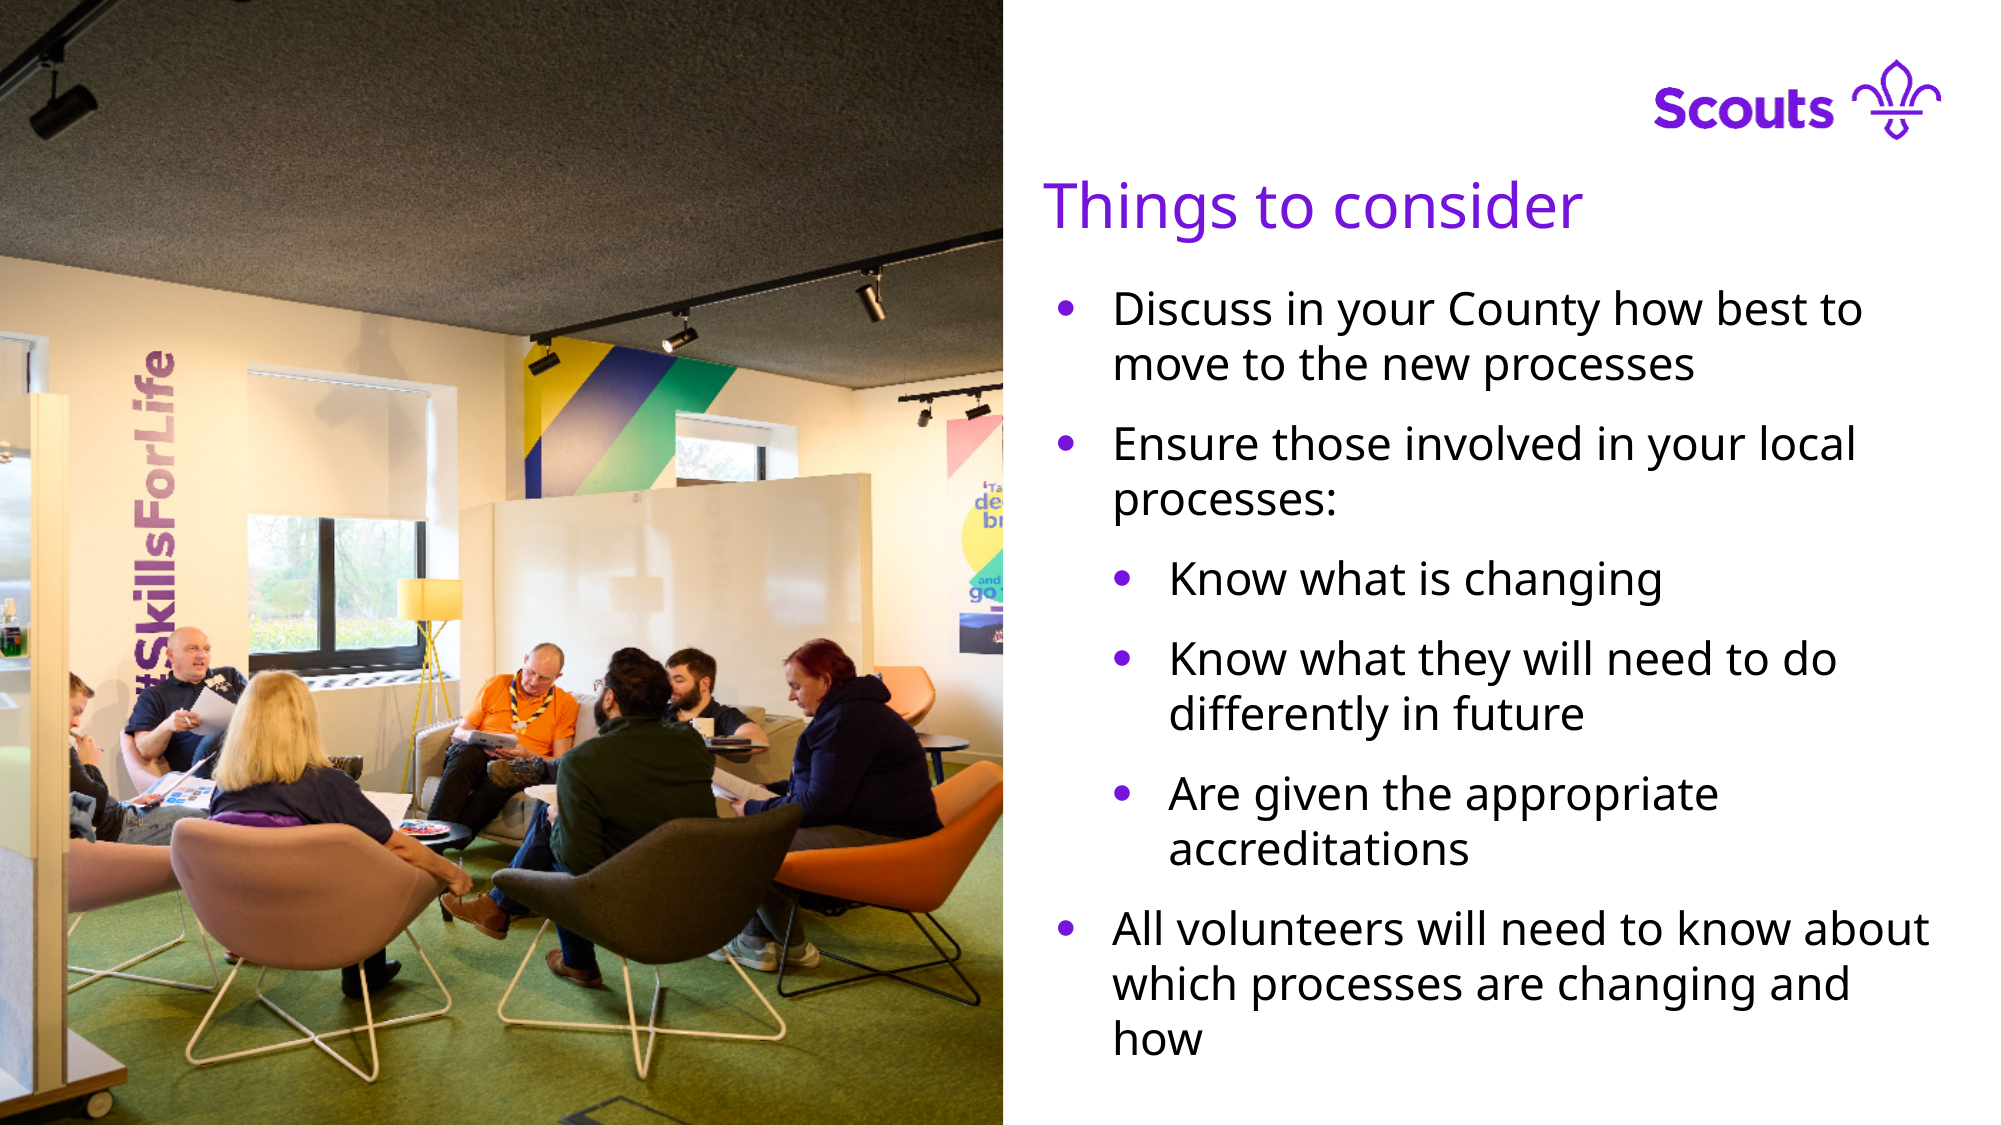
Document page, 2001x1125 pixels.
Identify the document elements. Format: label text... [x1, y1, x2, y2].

text_box Things to consider [1043, 166, 1971, 242]
picture [0, 0, 1004, 1125]
picture [1654, 59, 1941, 140]
text_box Discuss in your County how best to move to the new processes Ensure those involved in your local processes: Know what is changing Know what they will need to do differently in future Are given the appropriate accreditations All volunteers will need to know about which processes are changing and how [1043, 274, 1944, 1071]
